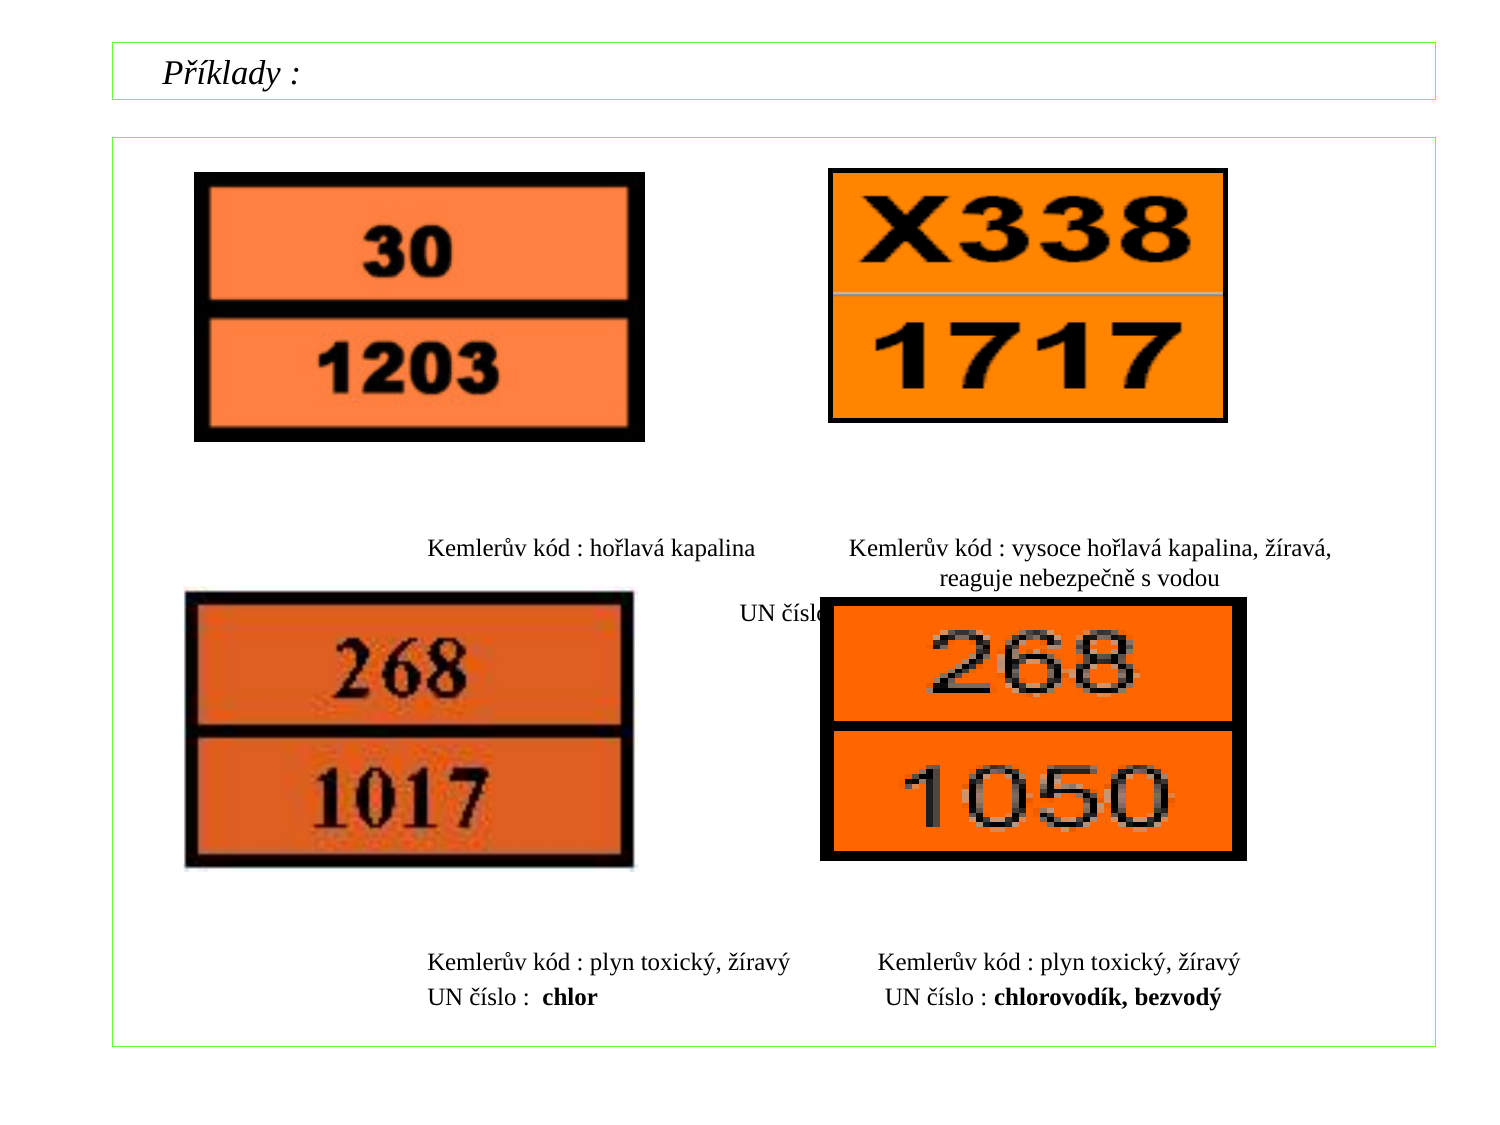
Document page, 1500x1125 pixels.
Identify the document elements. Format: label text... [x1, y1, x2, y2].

picture [194, 172, 645, 442]
picture [182, 585, 638, 872]
picture [820, 597, 1247, 861]
list Kemlerův kód : hořlavá kapalina Kemlerův kód : vysoce hořlavá kapalina, žíravá, reaguje nebezpečně s vodou UN číslo : benzín UN číslo : acetylchlorid Kemlerův kód : plyn toxický, žíravý Kemlerův kód : plyn toxický, žíravý UN číslo : chlor UN číslo : chlorovodík, bezvodý [112, 137, 1436, 1047]
picture [832, 172, 1224, 419]
title Příklady : [112, 42, 1436, 100]
